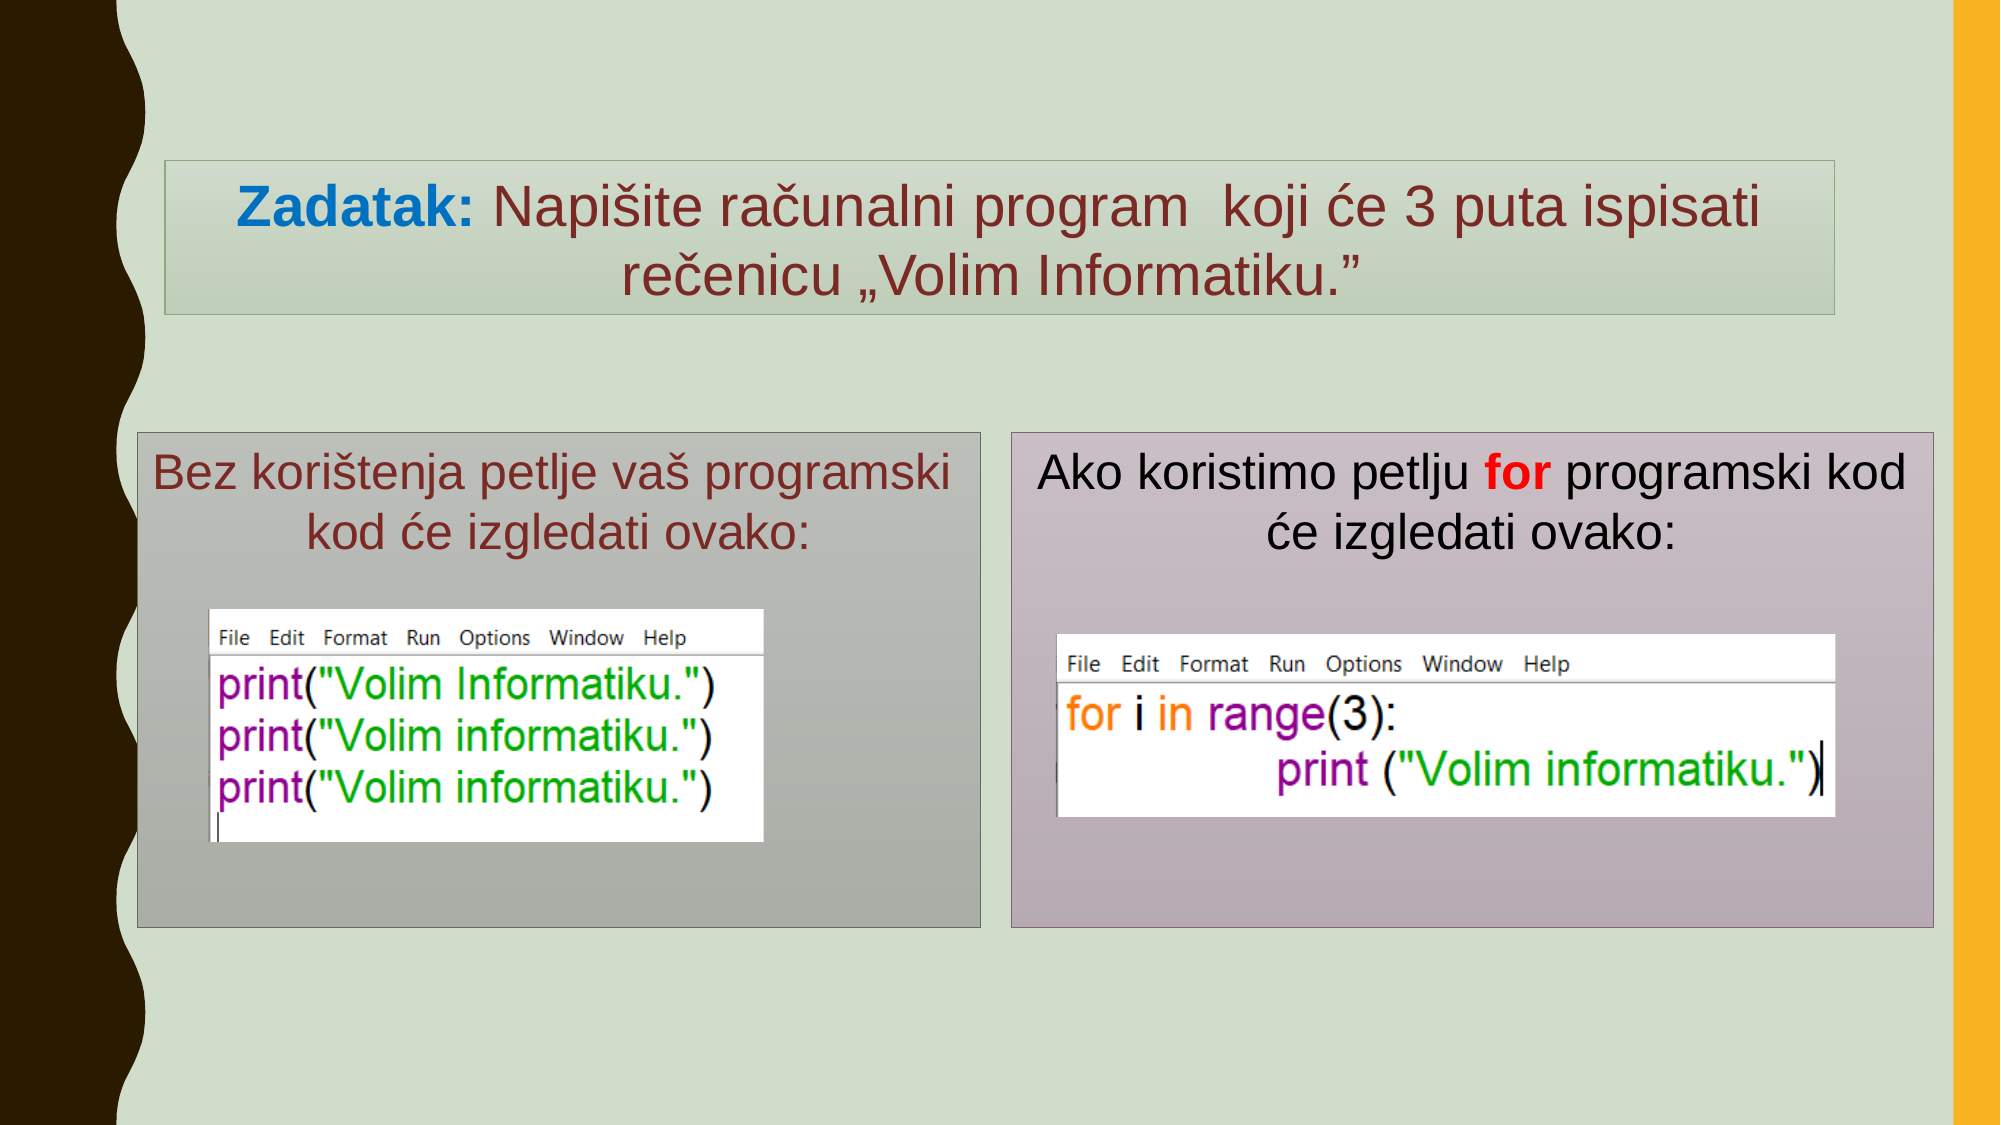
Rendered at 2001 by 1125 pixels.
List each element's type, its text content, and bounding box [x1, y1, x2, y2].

text_box Ako koristimo petlju for programski kod će izgledati ovako: [1011, 432, 1934, 928]
picture [208, 609, 764, 842]
text_box Bez korištenja petlje vaš programski kod će izgledati ovako: [137, 432, 981, 928]
picture [1055, 634, 1836, 817]
text_box Zadatak: Napišite računalni program koji će 3 puta ispisati rečenicu „Volim Informatiku.” [164, 160, 1835, 315]
